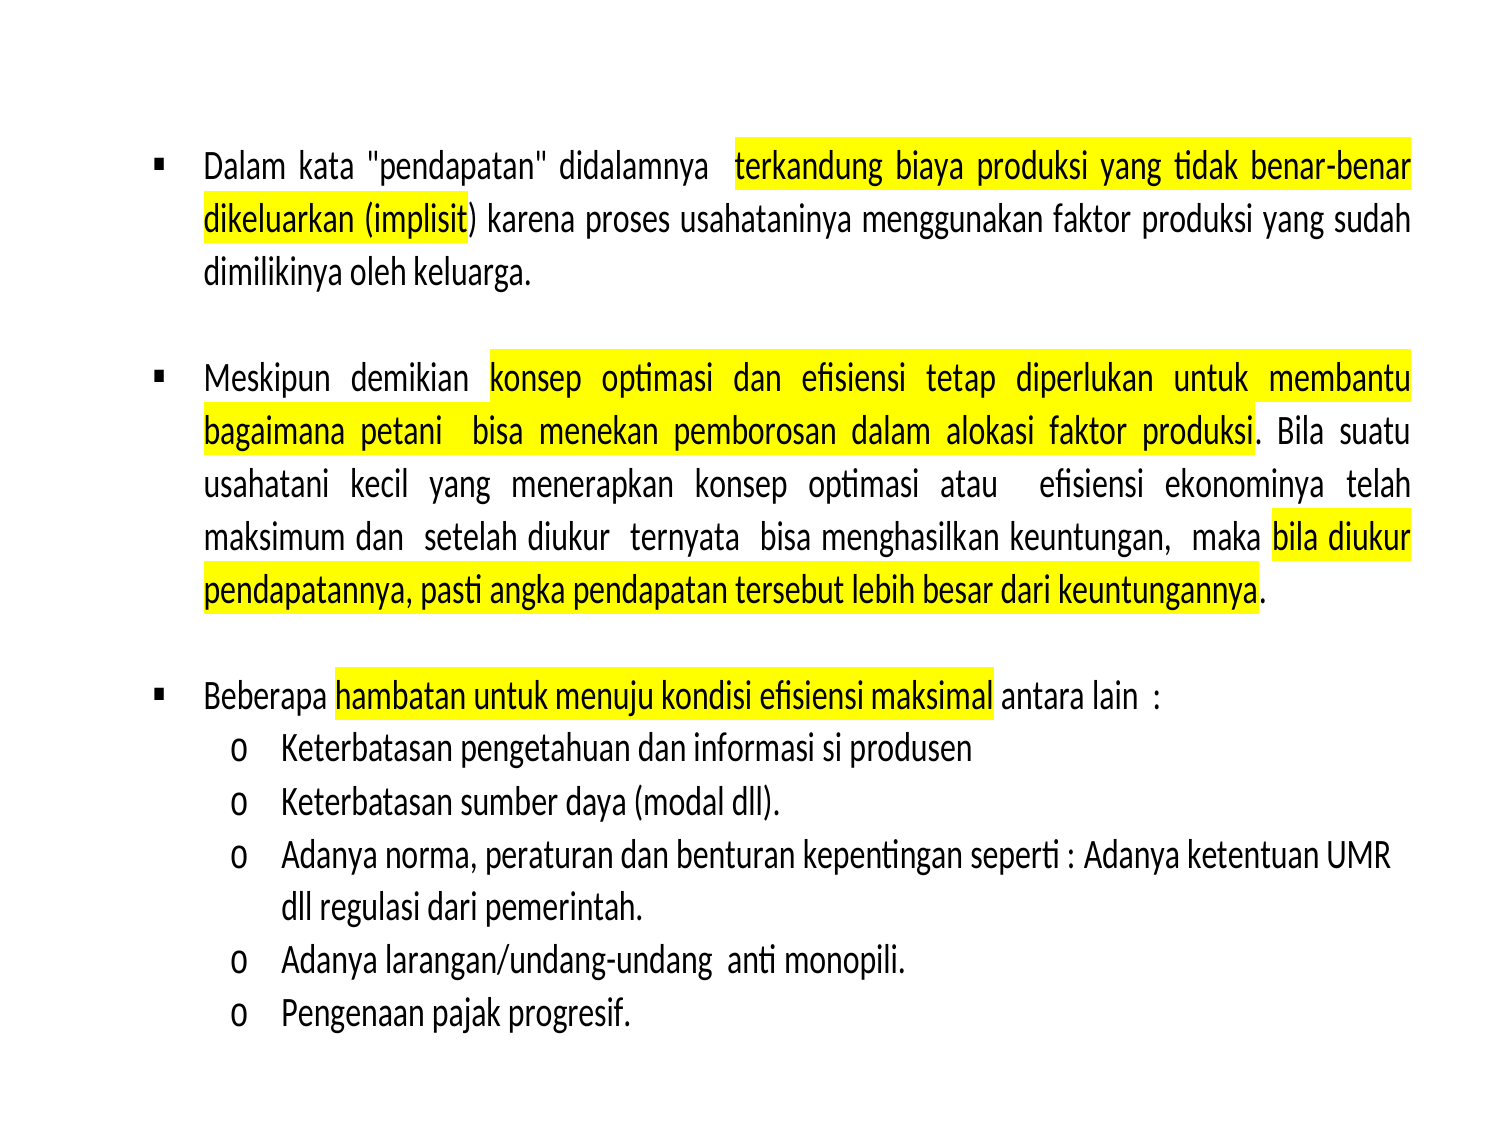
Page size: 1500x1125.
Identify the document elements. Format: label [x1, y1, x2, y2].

picture [99, 137, 1413, 1038]
